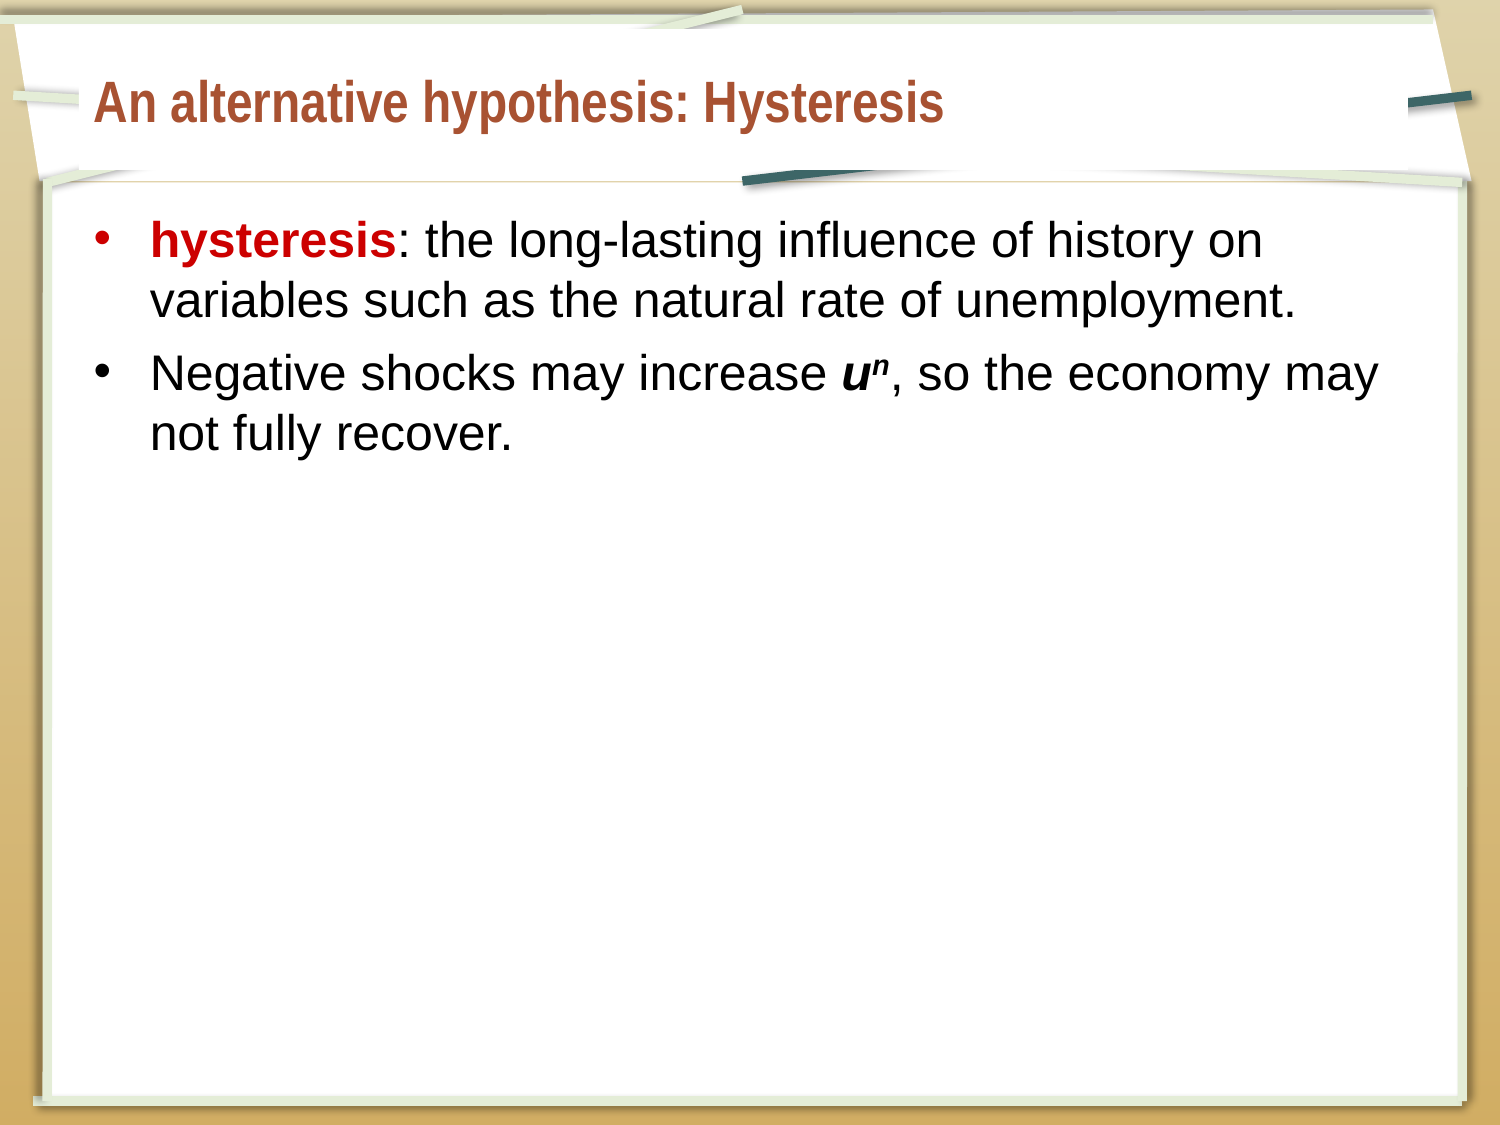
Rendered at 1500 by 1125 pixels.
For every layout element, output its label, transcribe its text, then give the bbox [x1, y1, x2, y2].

title An alternative hypothesis: Hysteresis [78, 29, 1408, 170]
list hysteresis: the long-lasting influence of history on variables such as the natural rate of unemployment. Negative shocks may increase un, so the economy may not fully recover. [78, 200, 1445, 1080]
